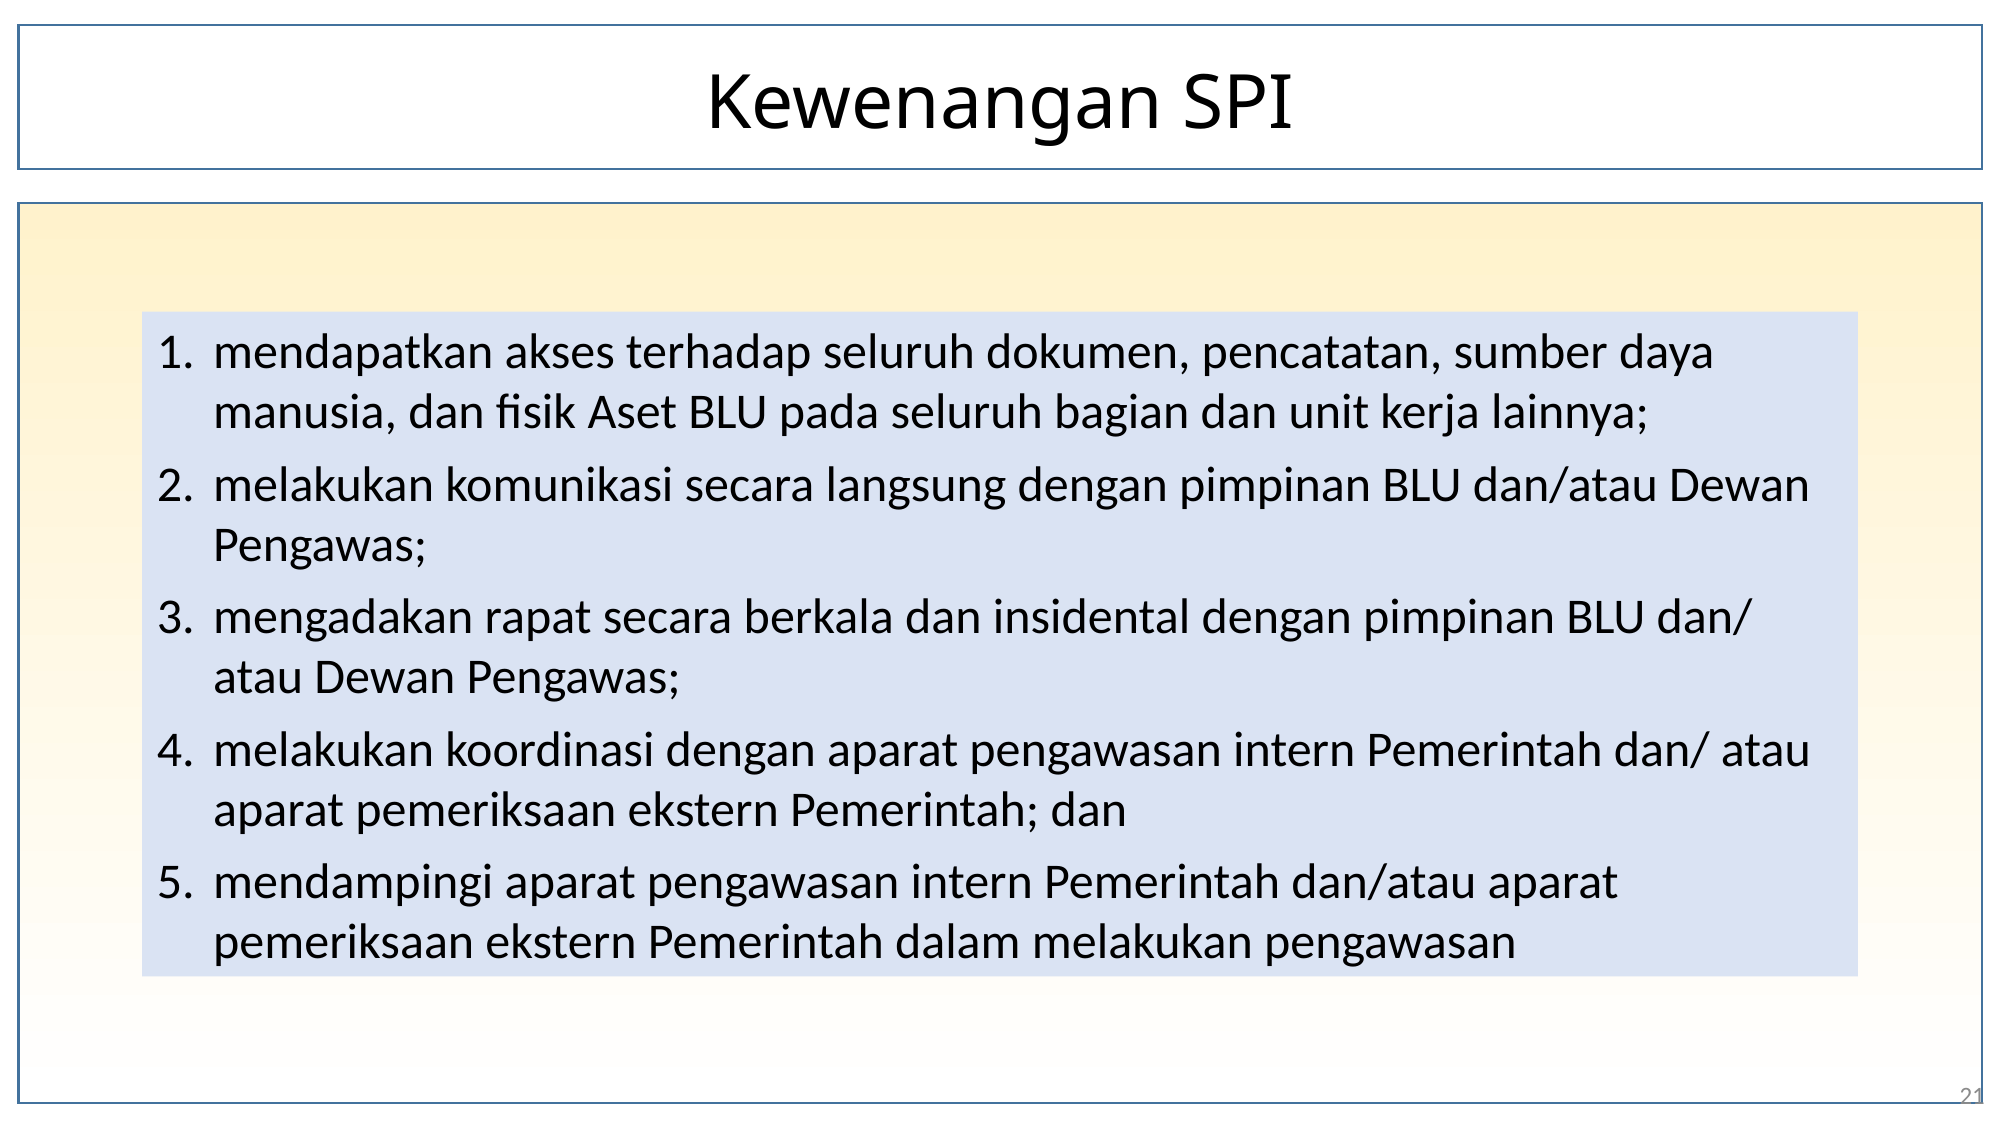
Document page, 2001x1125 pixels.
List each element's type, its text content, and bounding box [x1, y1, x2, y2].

slide_number 21 [1550, 1064, 2000, 1125]
title Kewenangan SPI [18, 47, 1982, 162]
text_box mendapatkan akses terhadap seluruh dokumen, pencatatan, sumber daya manusia, dan fisik Aset BLU pada seluruh bagian dan unit kerja lainnya; melakukan komunikasi secara langsung dengan pimpinan BLU dan/atau Dewan Pengawas; mengadakan rapat secara berkala dan insidental dengan pimpinan BLU dan/ atau Dewan Pengawas; melakukan koordinasi dengan aparat pengawasan intern Pemerintah dan/ atau aparat pemeriksaan ekstern Pemerintah; dan mendampingi aparat pengawasan intern Pemerintah dan/atau aparat pemeriksaan ekstern Pemerintah dalam melakukan pengawasan [142, 311, 1858, 977]
